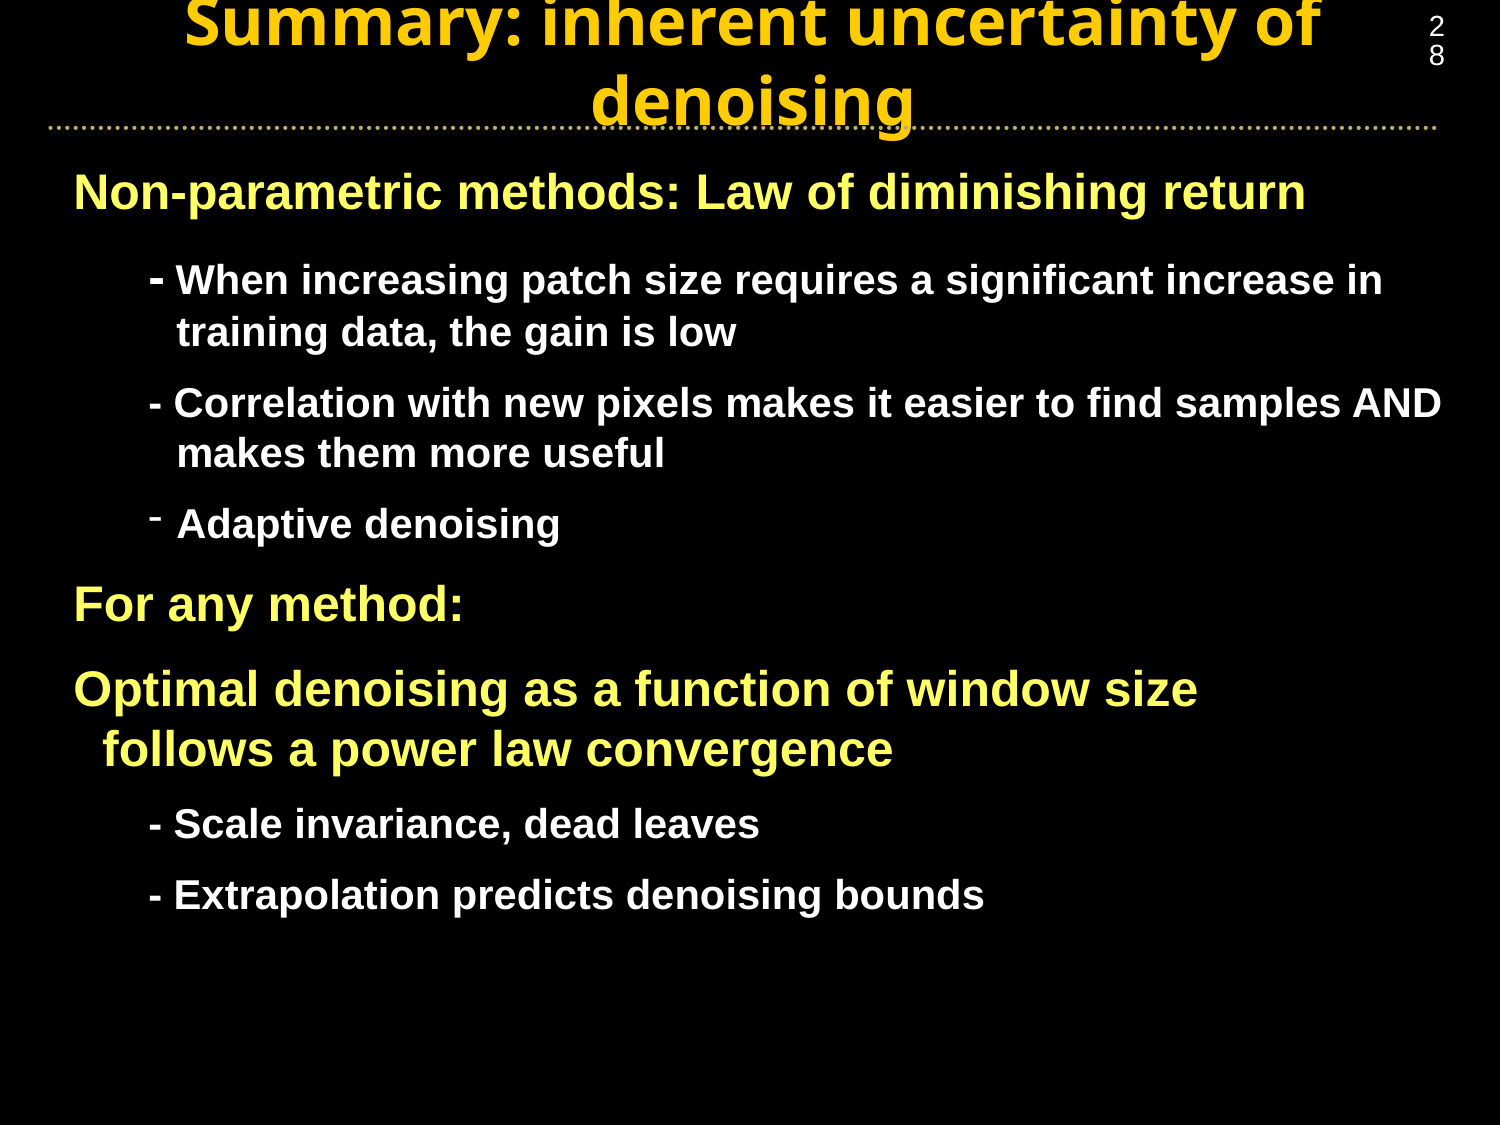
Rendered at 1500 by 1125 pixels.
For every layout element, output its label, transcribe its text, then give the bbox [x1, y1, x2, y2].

text_box Non-parametric methods: Law of diminishing return - When increasing patch size requires a significant increase in training data, the gain is low - Correlation with new pixels makes it easier to find samples AND makes them more useful Adaptive denoising For any method: Optimal denoising as a function of window size follows a power law convergence - Scale invariance, dead leaves - Extrapolation predicts denoising bounds [58, 152, 1500, 926]
text_box Summary: inherent uncertainty of denoising [12, 0, 1494, 149]
